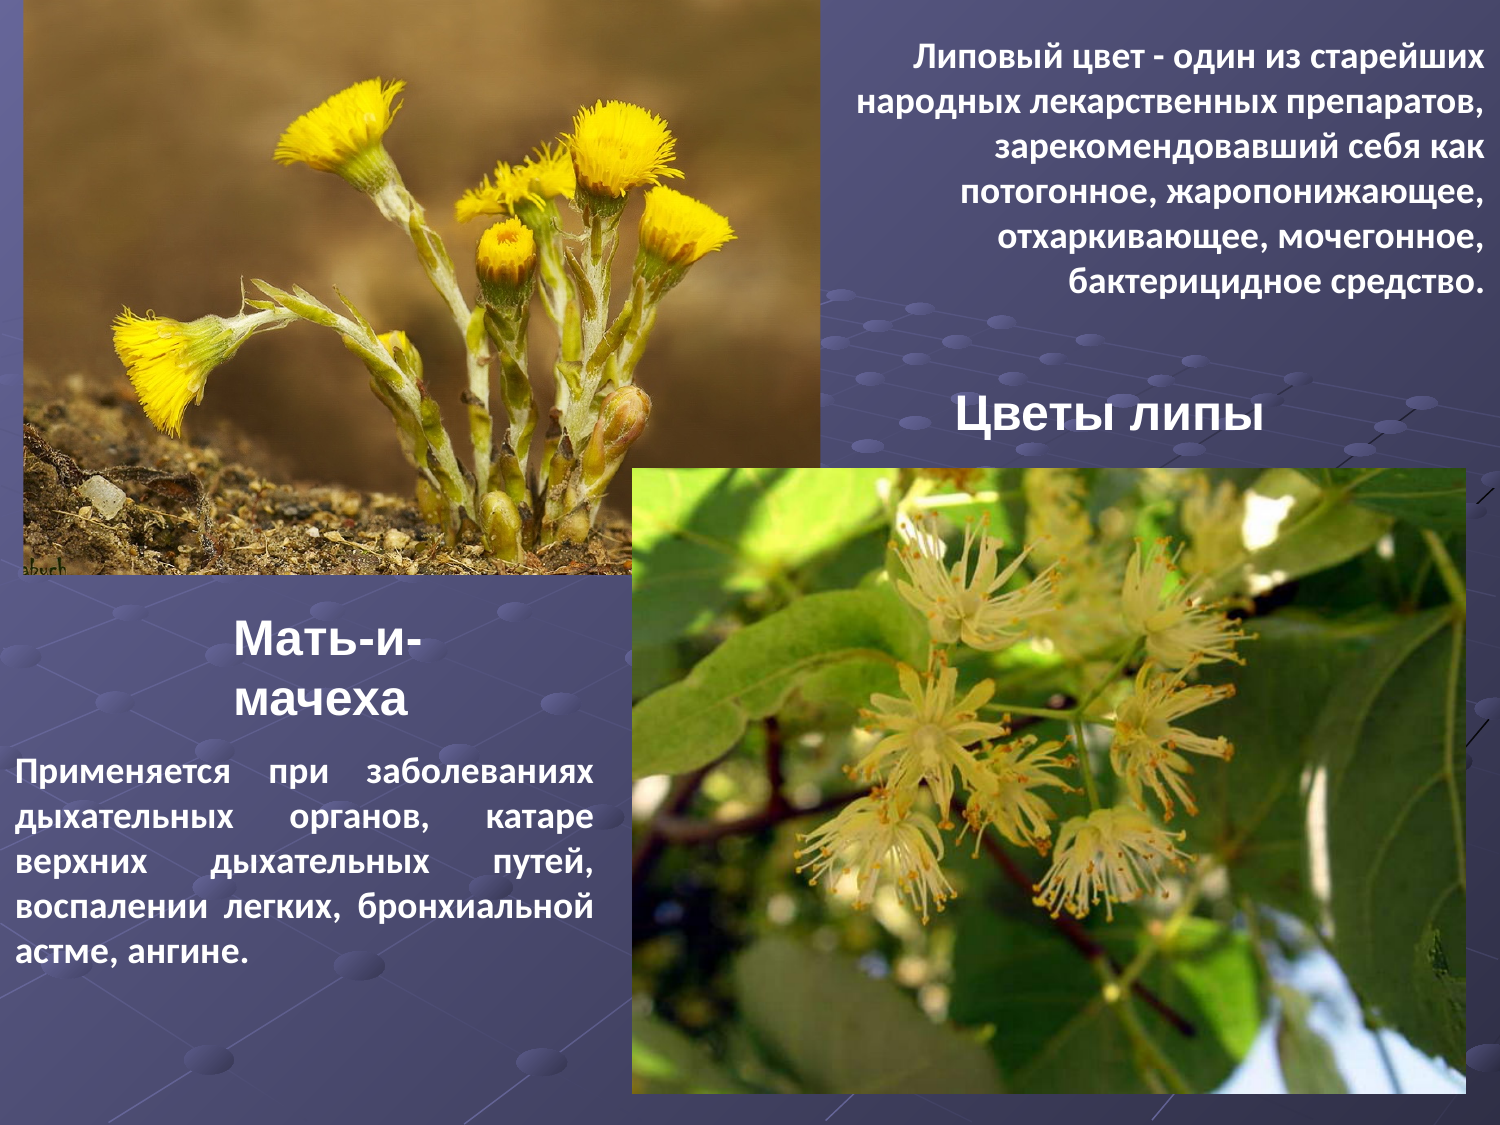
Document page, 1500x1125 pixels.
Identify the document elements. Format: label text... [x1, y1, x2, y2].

text_box Цветы липы [939, 373, 1280, 449]
text_box [1054, 449, 1085, 455]
text_box Мать-и-мачеха [218, 597, 524, 733]
text_box Применяется при заболеваниях дыхательных органов, катаре верхних дыхательных путей, воспалении легких, бронхиальной астме, ангине. [0, 738, 610, 1023]
picture [23, 0, 1466, 1094]
text_box Липовый цвет - один из старейших народных лекарственных препаратов, зарекомендовавший себя как потогонное, жаропонижающее, отхаркивающее, мочегонное, бактерицидное средство. [832, 23, 1500, 309]
